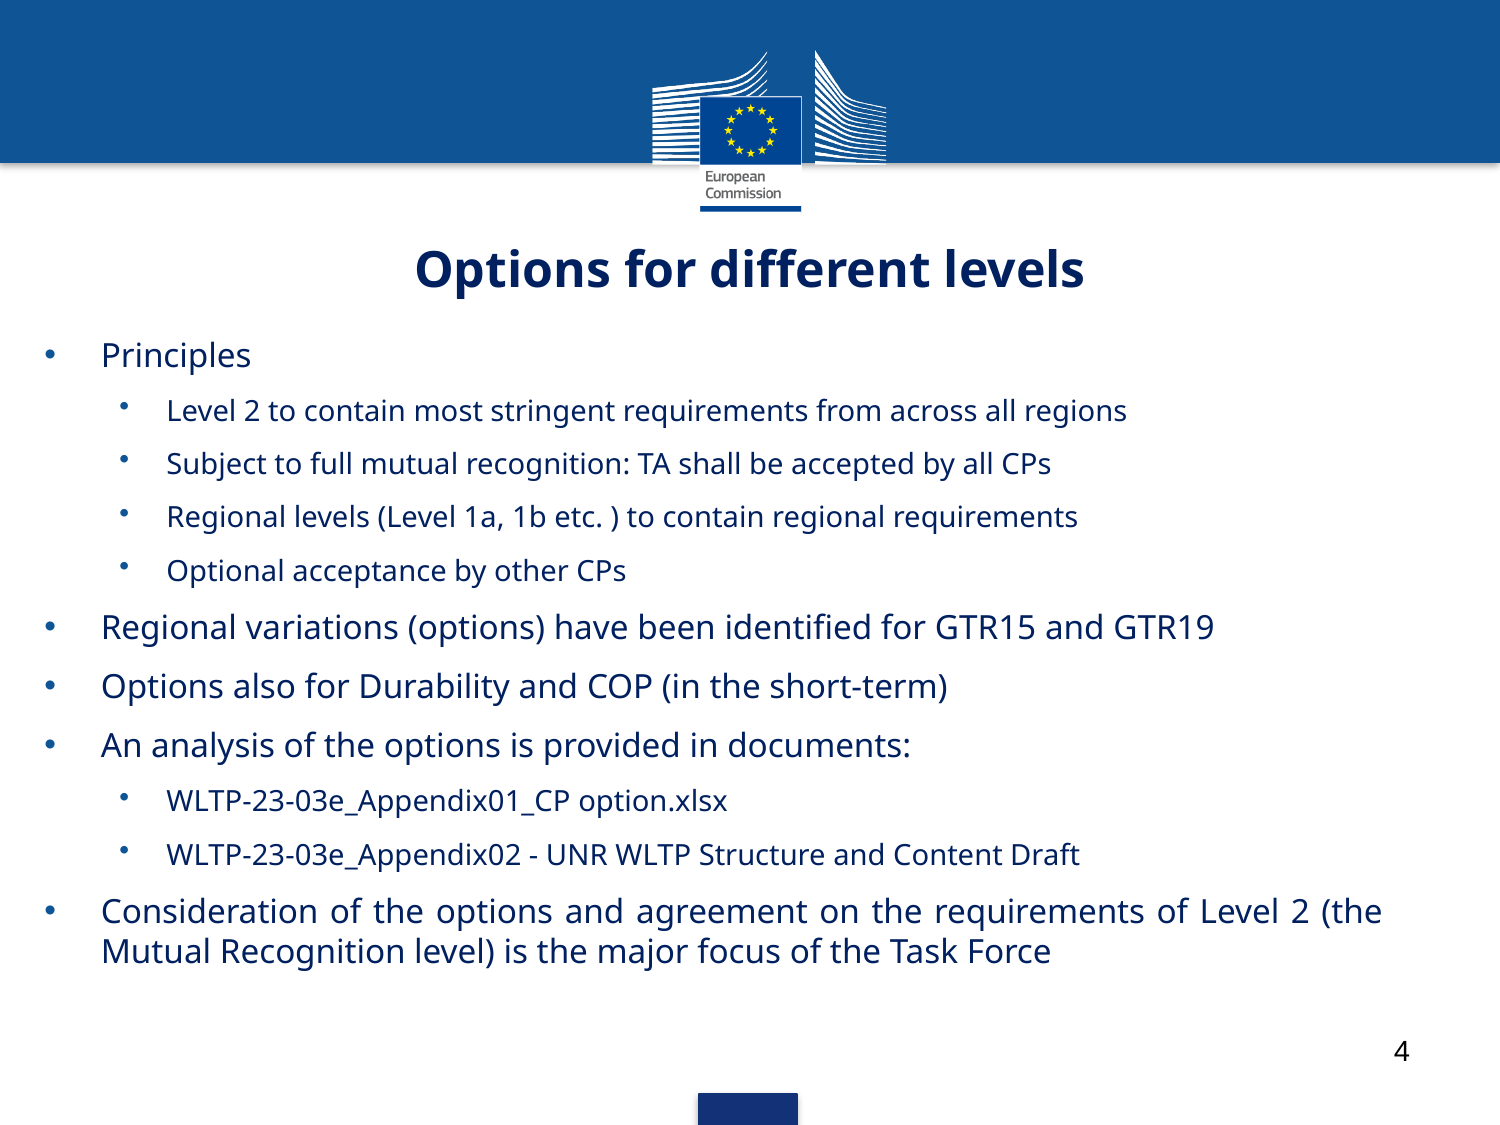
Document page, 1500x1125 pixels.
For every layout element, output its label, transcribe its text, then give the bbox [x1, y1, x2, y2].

title Options for different levels [41, 219, 1459, 315]
slide_number 4 [1074, 1024, 1426, 1103]
list Principles Level 2 to contain most stringent requirements from across all regions Subject to full mutual recognition: TA shall be accepted by all CPs Regional levels (Level 1a, 1b etc. ) to contain regional requirements Optional acceptance by other CPs Regional variations (options) have been identified for GTR15 and GTR19 Options also for Durability and COP (in the short-term) An analysis of the options is provided in documents: WLTP-23-03e_Appendix01_CP option.xlsx WLTP-23-03e_Appendix02 - UNR WLTP Structure and Content Draft Consideration of the options and agreement on the requirements of Level 2 (the Mutual Recognition level) is the major focus of the Task Force [29, 326, 1400, 1071]
